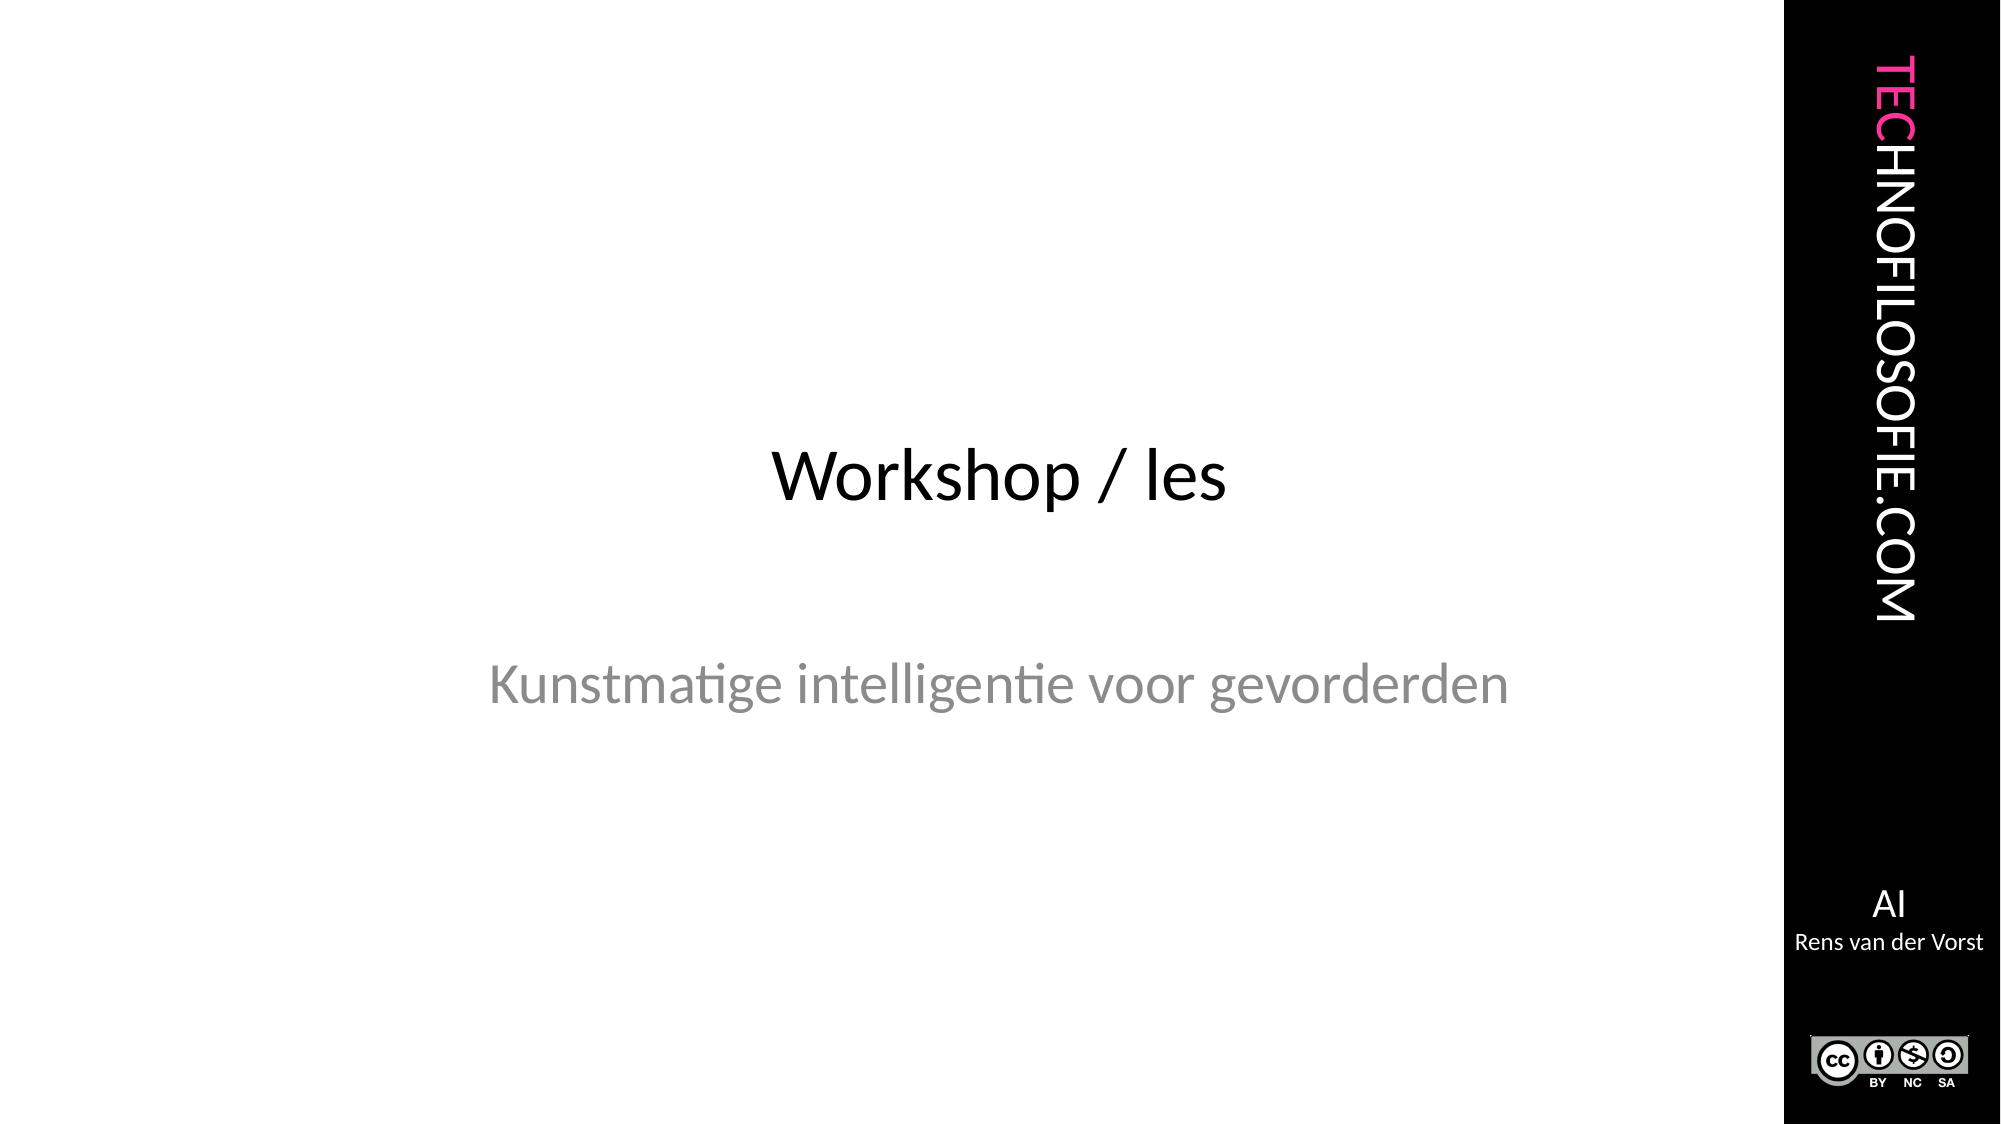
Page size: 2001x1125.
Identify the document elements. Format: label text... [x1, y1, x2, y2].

text_box Workshop / les [150, 349, 1850, 591]
text_box Kunstmatige intelligentie voor gevorderden [300, 637, 1700, 925]
picture [1784, 0, 2001, 1124]
